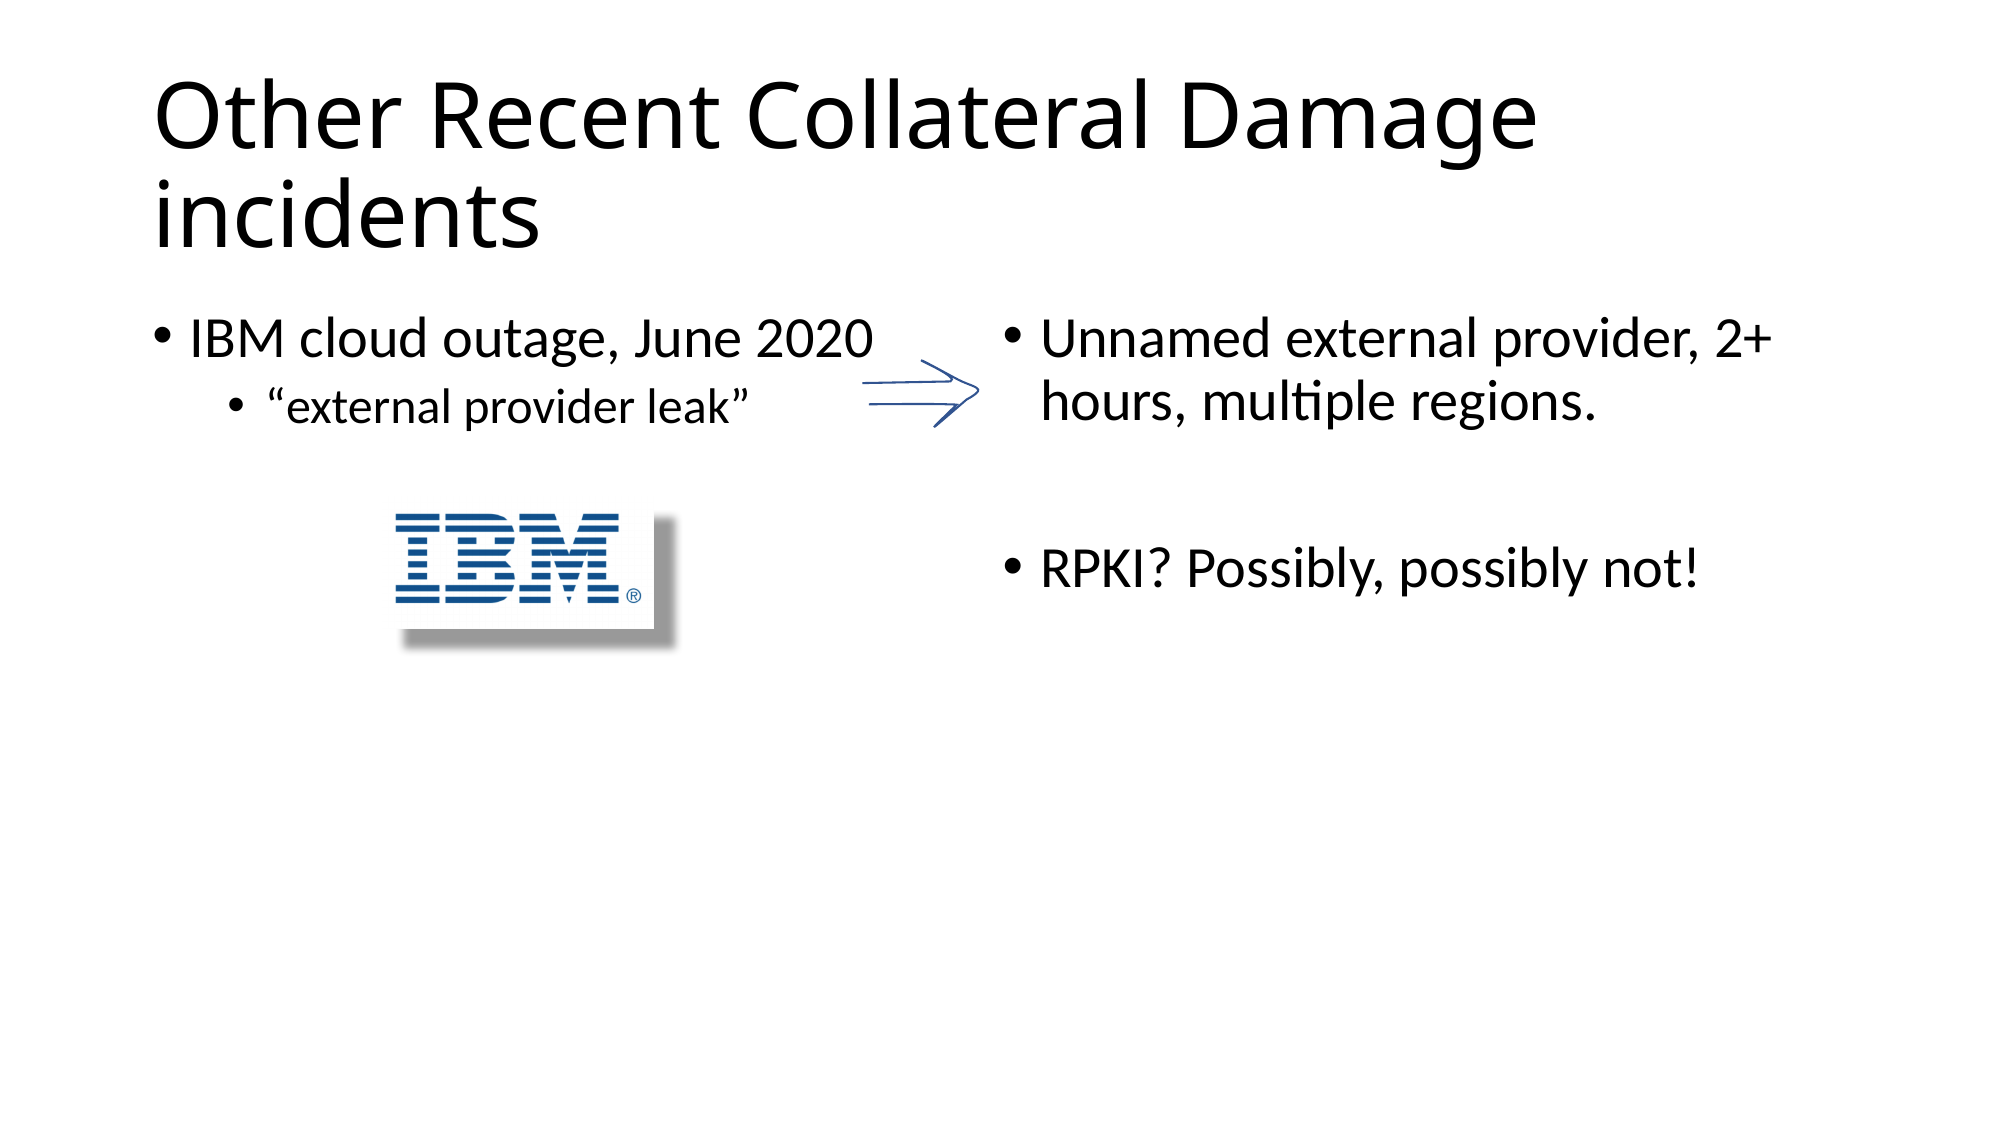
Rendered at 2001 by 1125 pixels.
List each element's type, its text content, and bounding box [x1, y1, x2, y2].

list IBM cloud outage, June 2020 “external provider leak” [137, 299, 987, 1014]
text_box [862, 359, 980, 428]
text_box Unnamed external provider, 2+ hours, multiple regions. RPKI? Possibly, possibly not! [987, 299, 1838, 1014]
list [382, 496, 654, 629]
title Other Recent Collateral Damage incidents [137, 59, 1863, 278]
